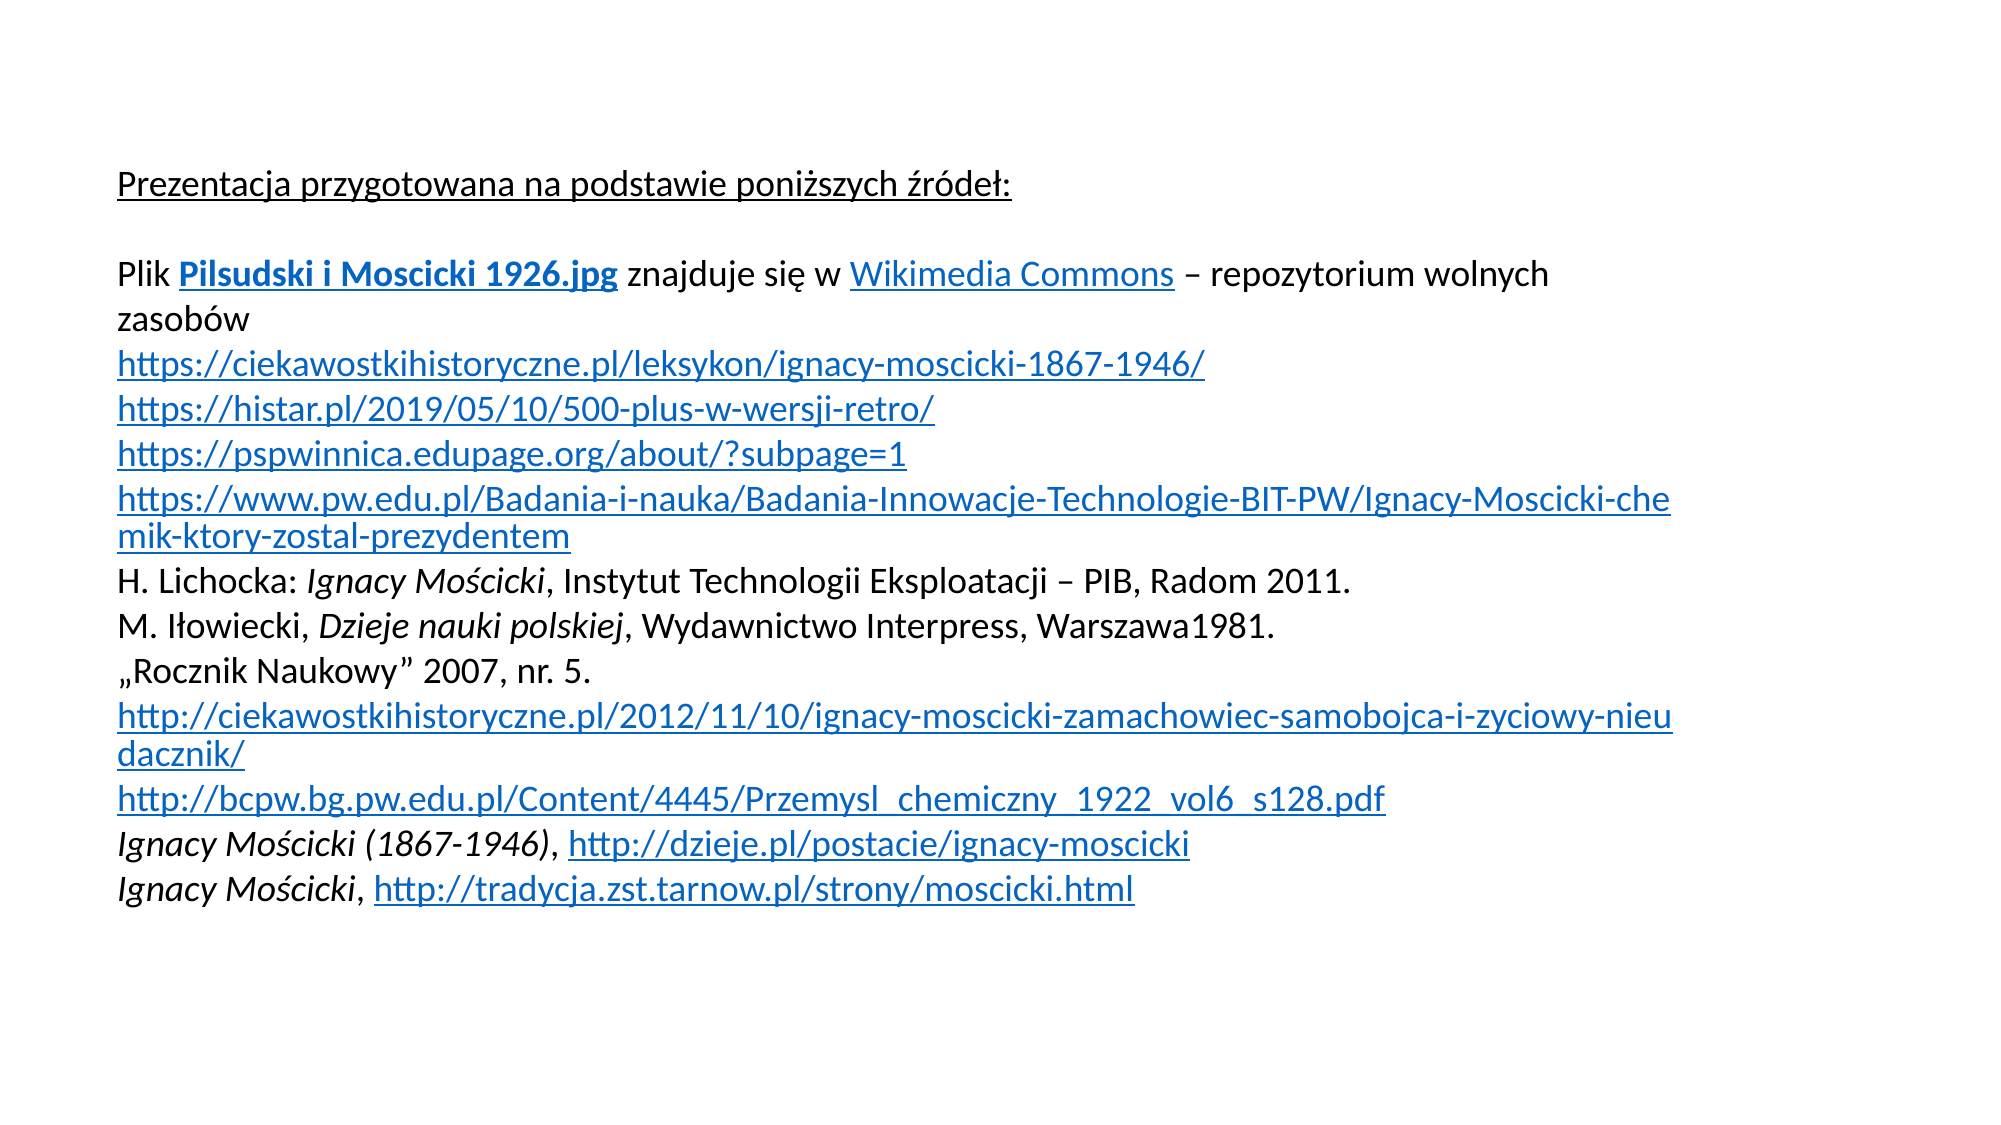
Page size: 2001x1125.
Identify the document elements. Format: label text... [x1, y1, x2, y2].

text_box Prezentacja przygotowana na podstawie poniższych źródeł: Plik Pilsudski i Moscicki 1926.jpg znajduje się w Wikimedia Commons – repozytorium wolnych zasobów https://ciekawostkihistoryczne.pl/leksykon/ignacy-moscicki-1867-1946/ https://histar.pl/2019/05/10/500-plus-w-wersji-retro/ https://pspwinnica.edupage.org/about/?subpage=1 https://www.pw.edu.pl/Badania-i-nauka/Badania-Innowacje-Technologie-BIT-PW/Ignacy-Moscicki-chemik-ktory-zostal-prezydentem H. Lichocka: Ignacy Mościcki, Instytut Technologii Eksploatacji – PIB, Radom 2011. M. Iłowiecki, Dzieje nauki polskiej, Wydawnictwo Interpress, Warszawa1981. „Rocznik Naukowy” 2007, nr. 5. http://ciekawostkihistoryczne.pl/2012/11/10/ignacy-moscicki-zamachowiec-samobojca-i-zyciowy-nieudacznik/ http://bcpw.bg.pw.edu.pl/Content/4445/Przemysl_chemiczny_1922_vol6_s128.pdf Ignacy Mościcki (1867-1946), http://dzieje.pl/postacie/ignacy-moscicki Ignacy Mościcki, http://tradycja.zst.tarnow.pl/strony/moscicki.html [102, 151, 1699, 932]
